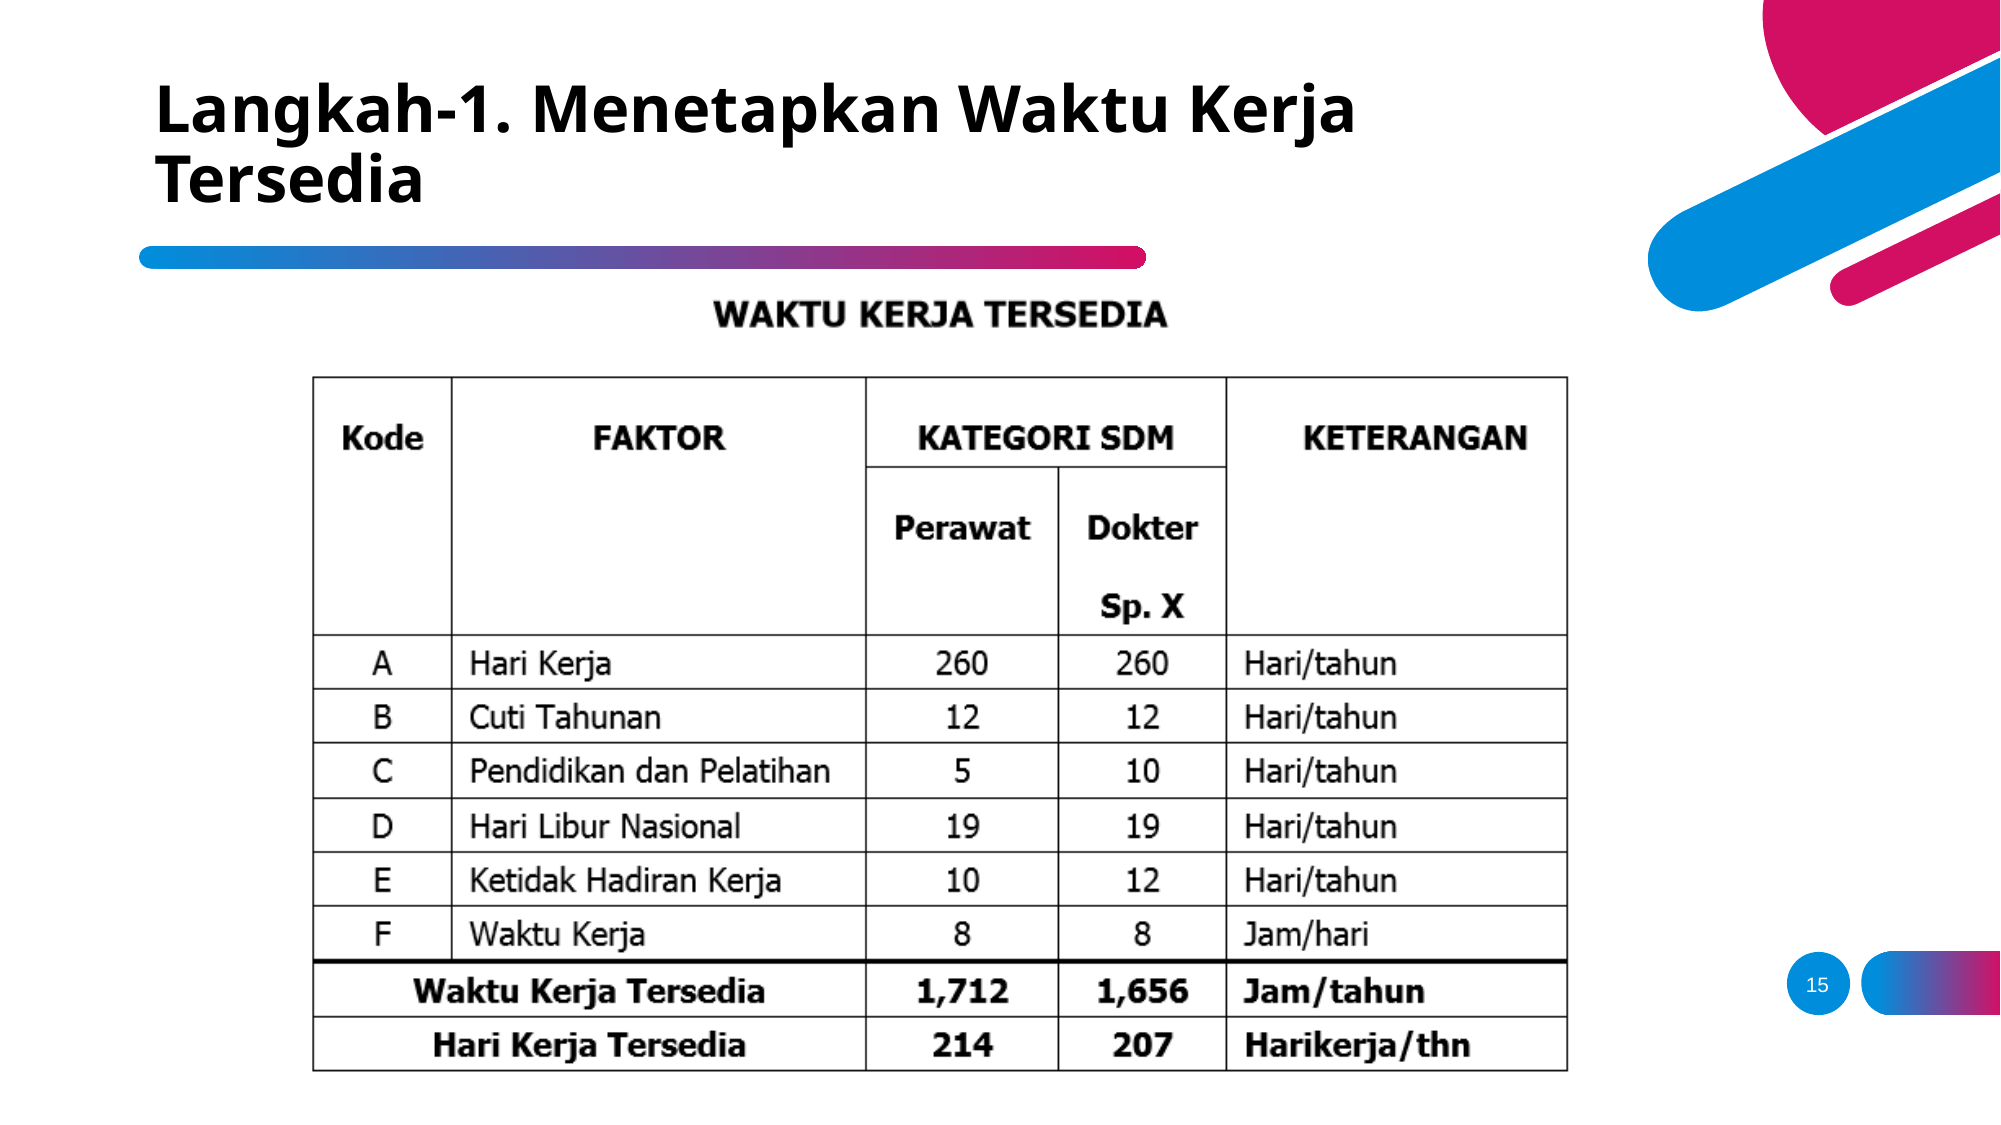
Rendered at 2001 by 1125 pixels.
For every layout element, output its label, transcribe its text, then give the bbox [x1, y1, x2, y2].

slide_number 15 [1772, 954, 1863, 1015]
title Langkah-1. Menetapkan Waktu Kerja Tersedia [139, 69, 1624, 225]
picture [270, 280, 1598, 1101]
